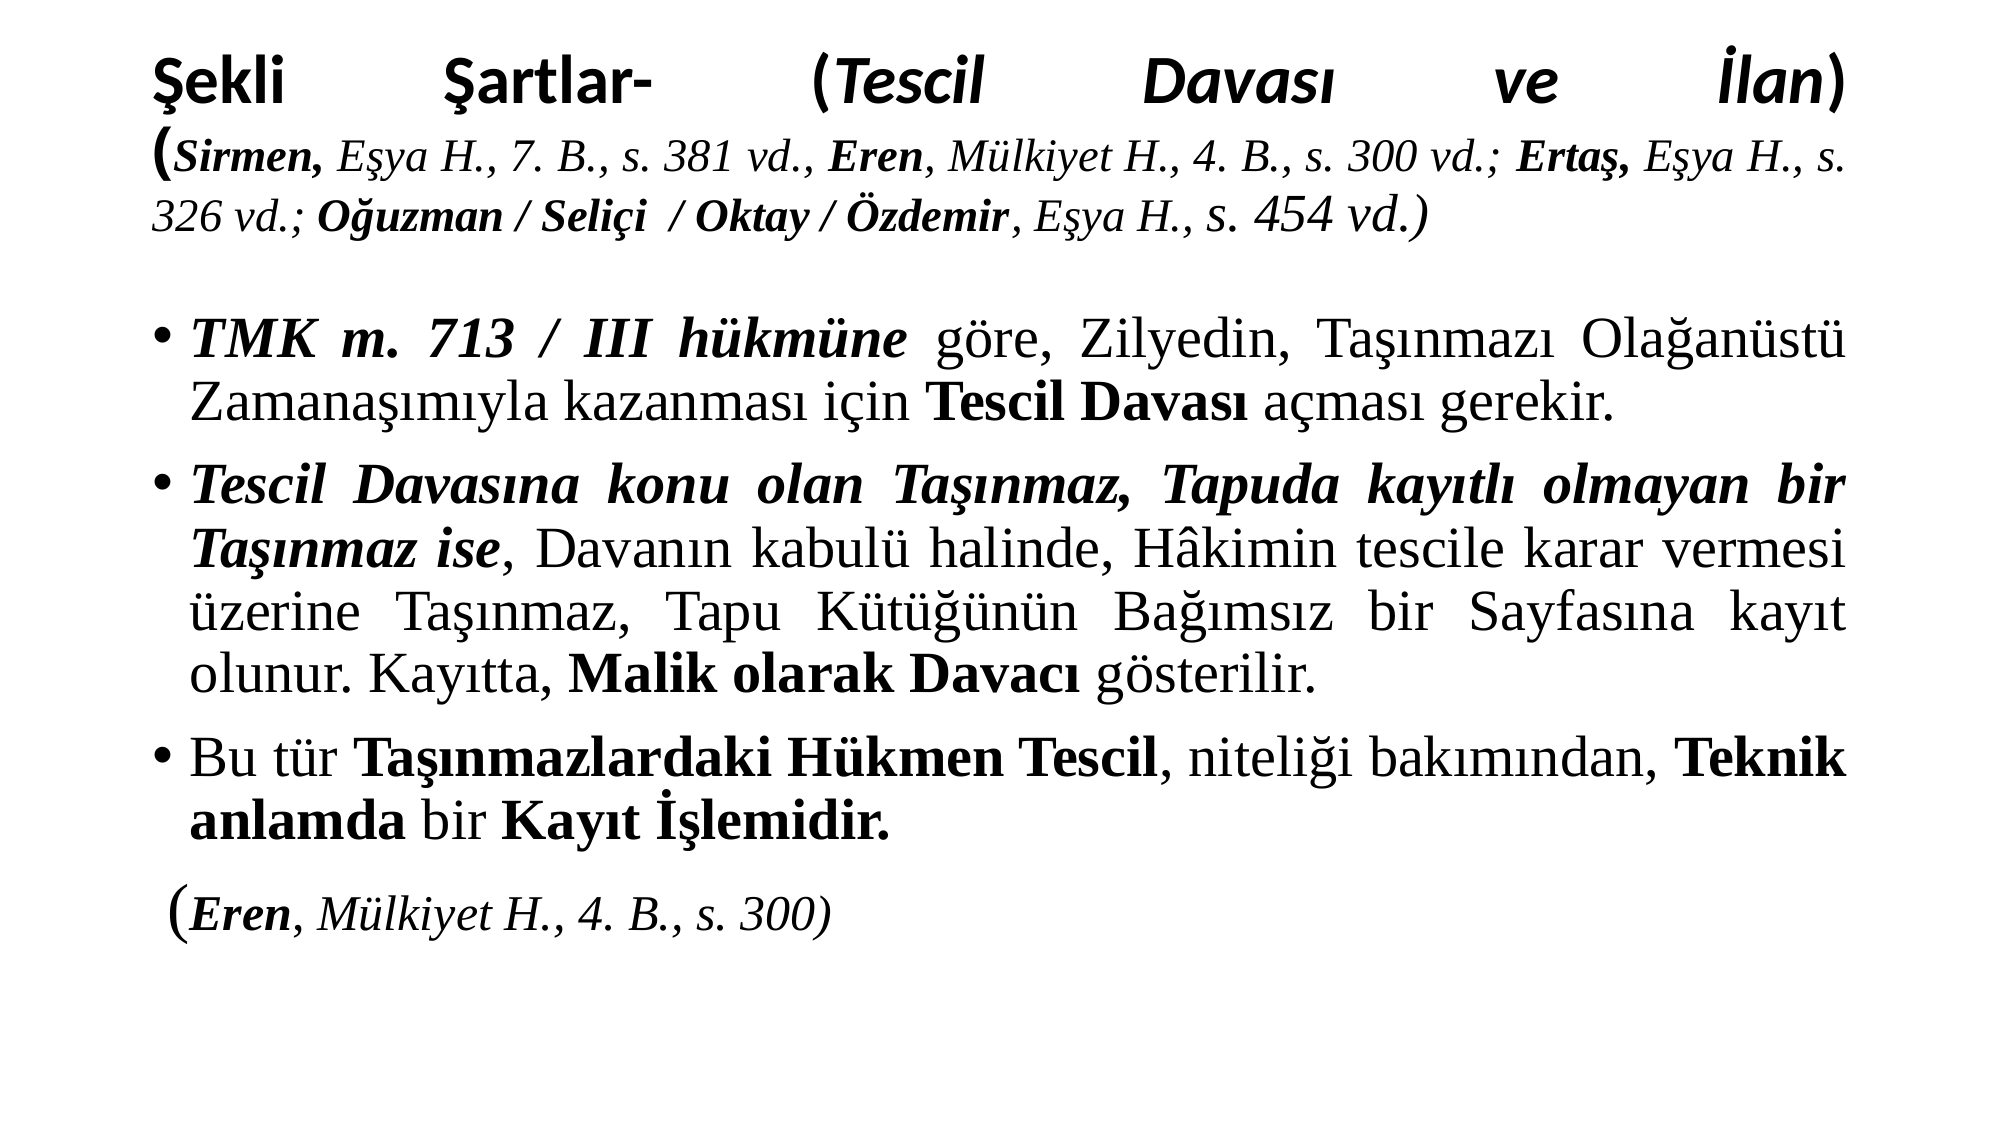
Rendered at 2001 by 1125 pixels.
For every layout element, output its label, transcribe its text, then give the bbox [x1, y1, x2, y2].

title Şekli Şartlar- (Tescil Davası ve İlan) (Sirmen, Eşya H., 7. B., s. 381 vd., Eren, Mülkiyet H., 4. B., s. 300 vd.; Ertaş, Eşya H., s. 326 vd.; Oğuzman / Seliçi / Oktay / Özdemir, Eşya H., s. 454 vd.) [137, 34, 1863, 252]
list TMK m. 713 / III hükmüne göre, Zilyedin, Taşınmazı Olağanüstü Zamanaşımıyla kazanması için Tescil Davası açması gerekir. Tescil Davasına konu olan Taşınmaz, Tapuda kayıtlı olmayan bir Taşınmaz ise, Davanın kabulü halinde, Hâkimin tescile karar vermesi üzerine Taşınmaz, Tapu Kütüğünün Bağımsız bir Sayfasına kayıt olunur. Kayıtta, Malik olarak Davacı gösterilir. Bu tür Taşınmazlardaki Hükmen Tescil, niteliği bakımından, Teknik anlamda bir Kayıt İşlemidir. (Eren, Mülkiyet H., 4. B., s. 300) [137, 299, 1863, 1014]
